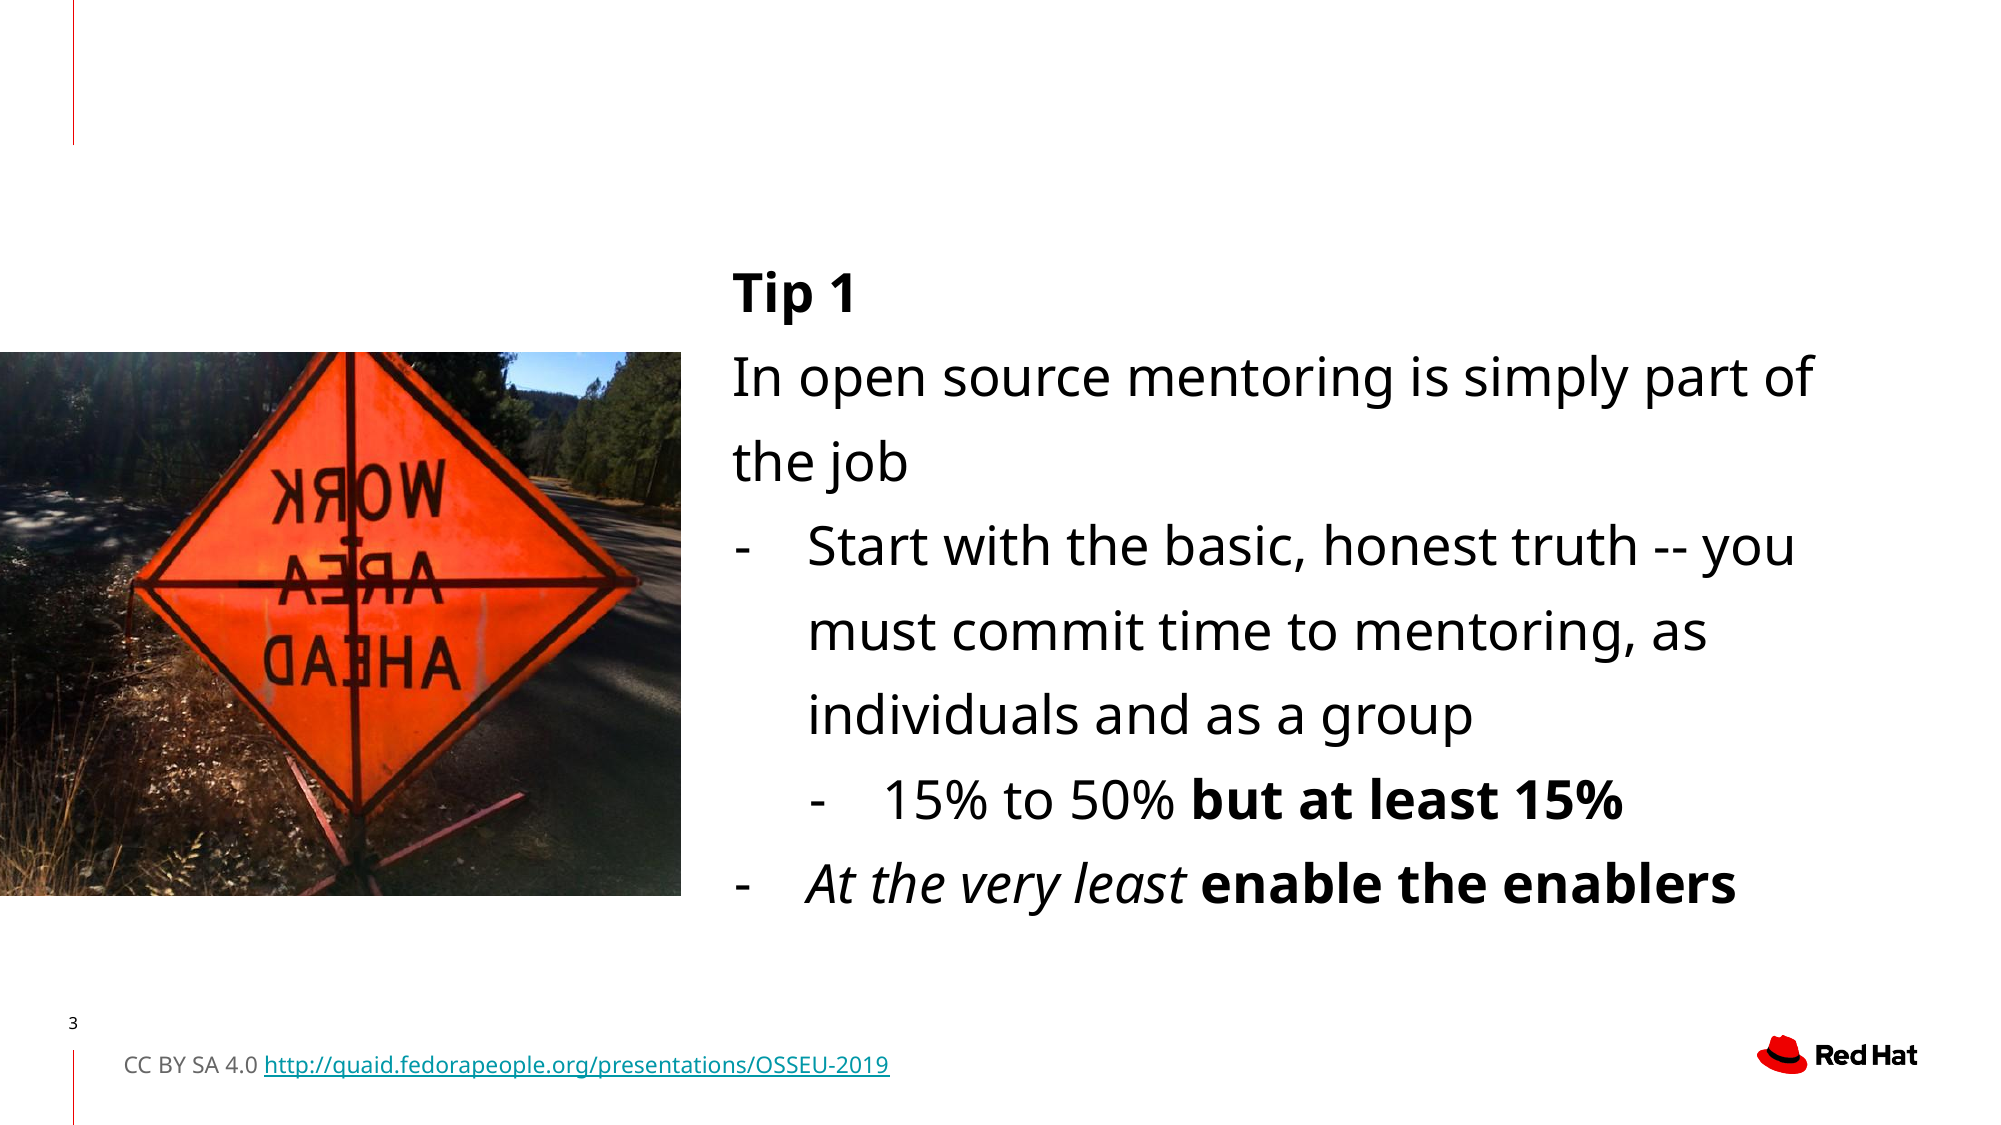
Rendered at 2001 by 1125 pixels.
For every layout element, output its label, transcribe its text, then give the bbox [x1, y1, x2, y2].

title Tip 1 In open source mentoring is simply part of the job Start with the basic, honest truth -- you must commit time to mentoring, as individuals and as a group 15% to 50% but at least 15% At the very least enable the enablers [732, 238, 1836, 764]
picture [0, 352, 682, 897]
slide_number ‹#› [13, 1012, 134, 1036]
picture [1757, 1035, 1918, 1074]
